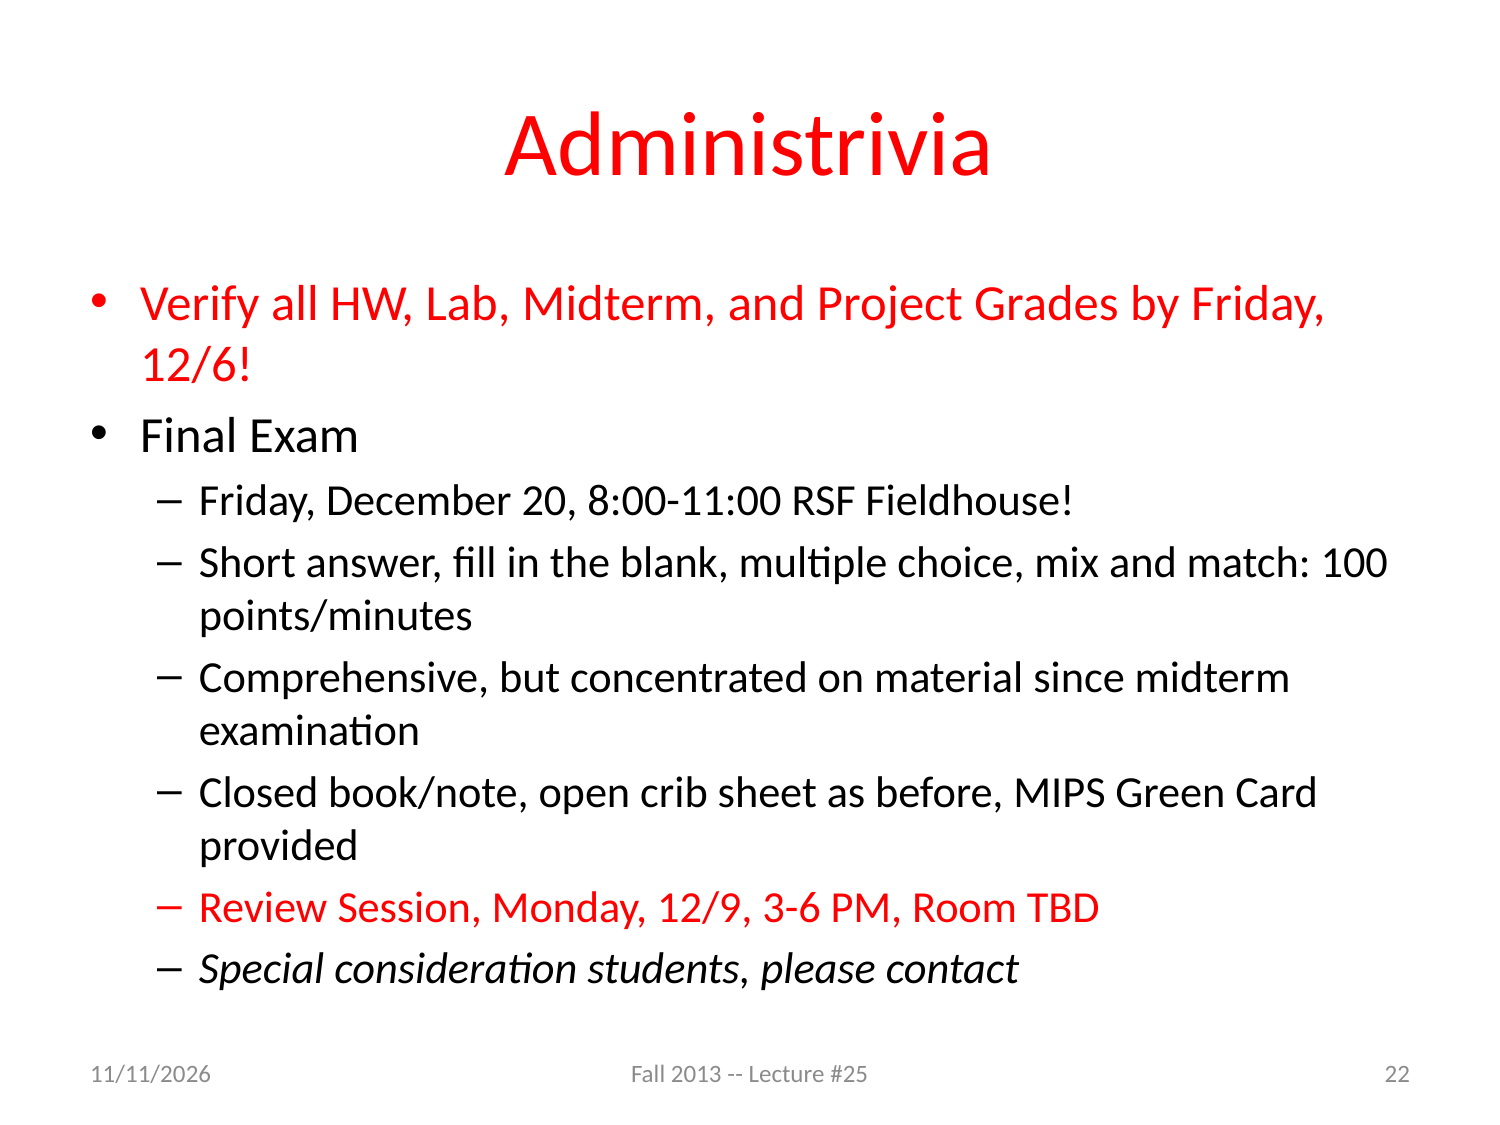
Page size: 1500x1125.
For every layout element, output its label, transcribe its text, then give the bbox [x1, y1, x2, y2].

footer Fall 2013 -- Lecture #25 [512, 1042, 988, 1103]
title Administrivia [75, 45, 1425, 233]
slide_number 22 [1074, 1042, 1425, 1103]
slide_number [75, 1042, 425, 1103]
list Verify all HW, Lab, Midterm, and Project Grades by Friday, 12/6! Final Exam Friday, December 20, 8:00-11:00 RSF Fieldhouse! Short answer, fill in the blank, multiple choice, mix and match: 100 points/minutes Comprehensive, but concentrated on material since midterm examination Closed book/note, open crib sheet as before, MIPS Green Card provided Review Session, Monday, 12/9, 3-6 PM, Room TBD Special consideration students, please contact [75, 262, 1425, 1005]
